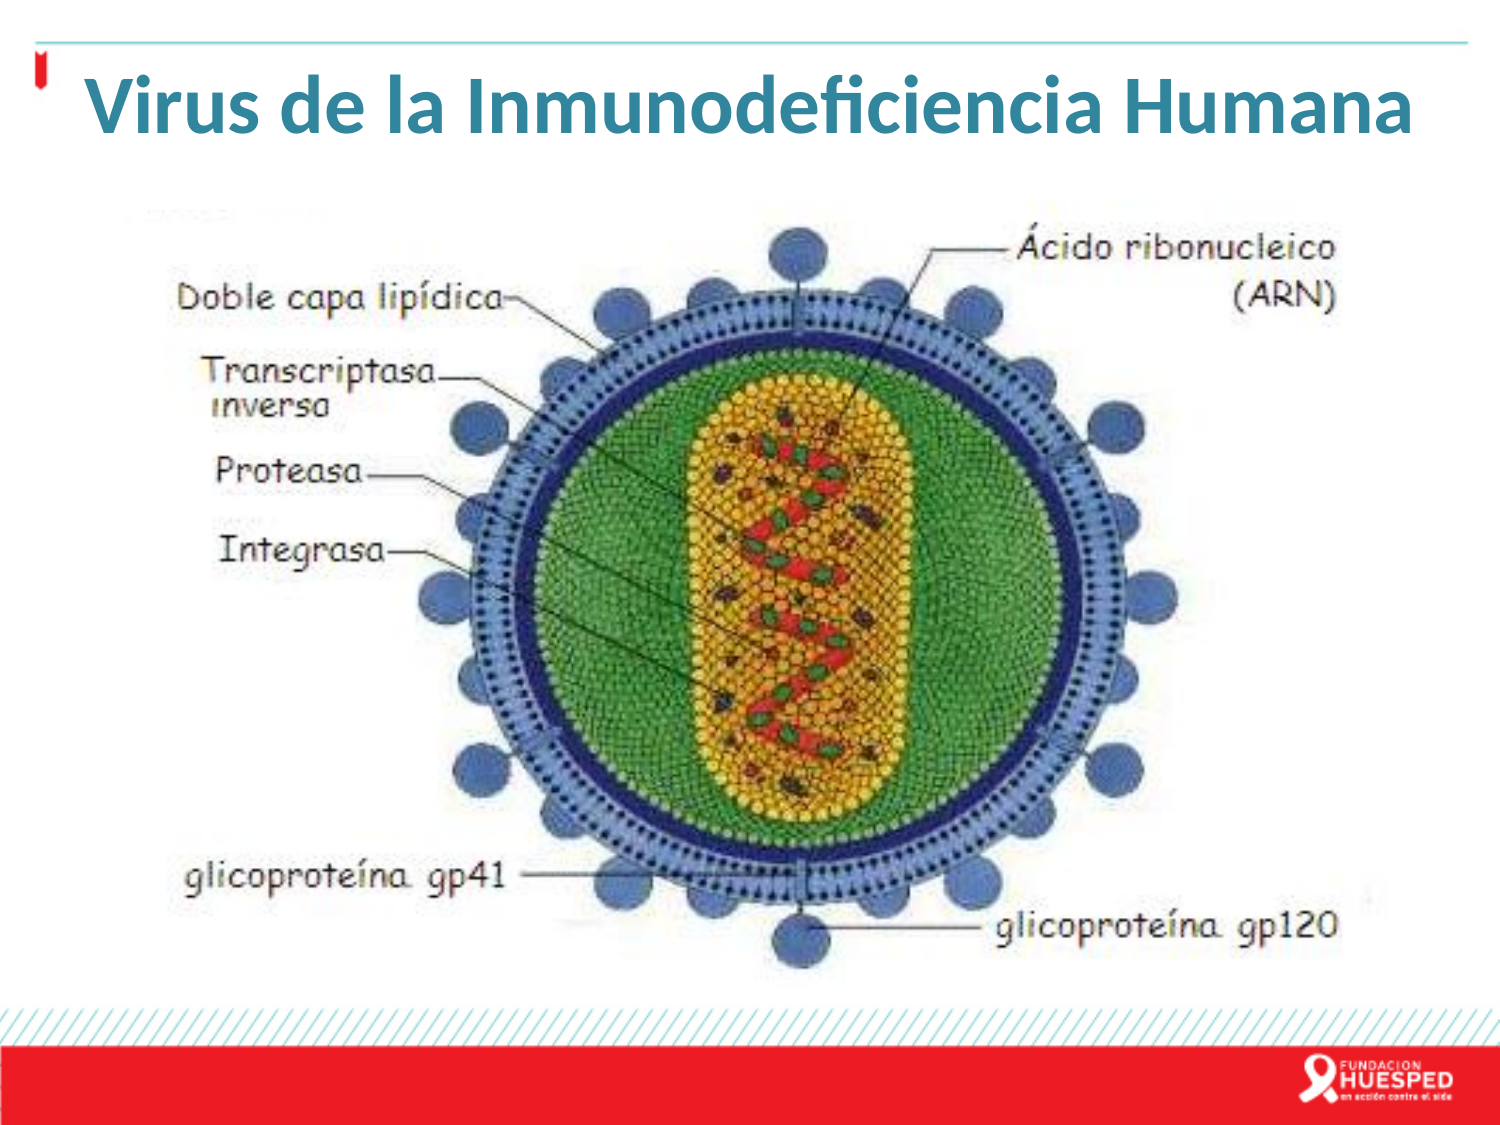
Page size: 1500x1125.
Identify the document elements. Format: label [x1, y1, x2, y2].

text_box [0, 42, 1500, 988]
picture [0, 0, 1500, 42]
picture [0, 988, 1500, 1125]
